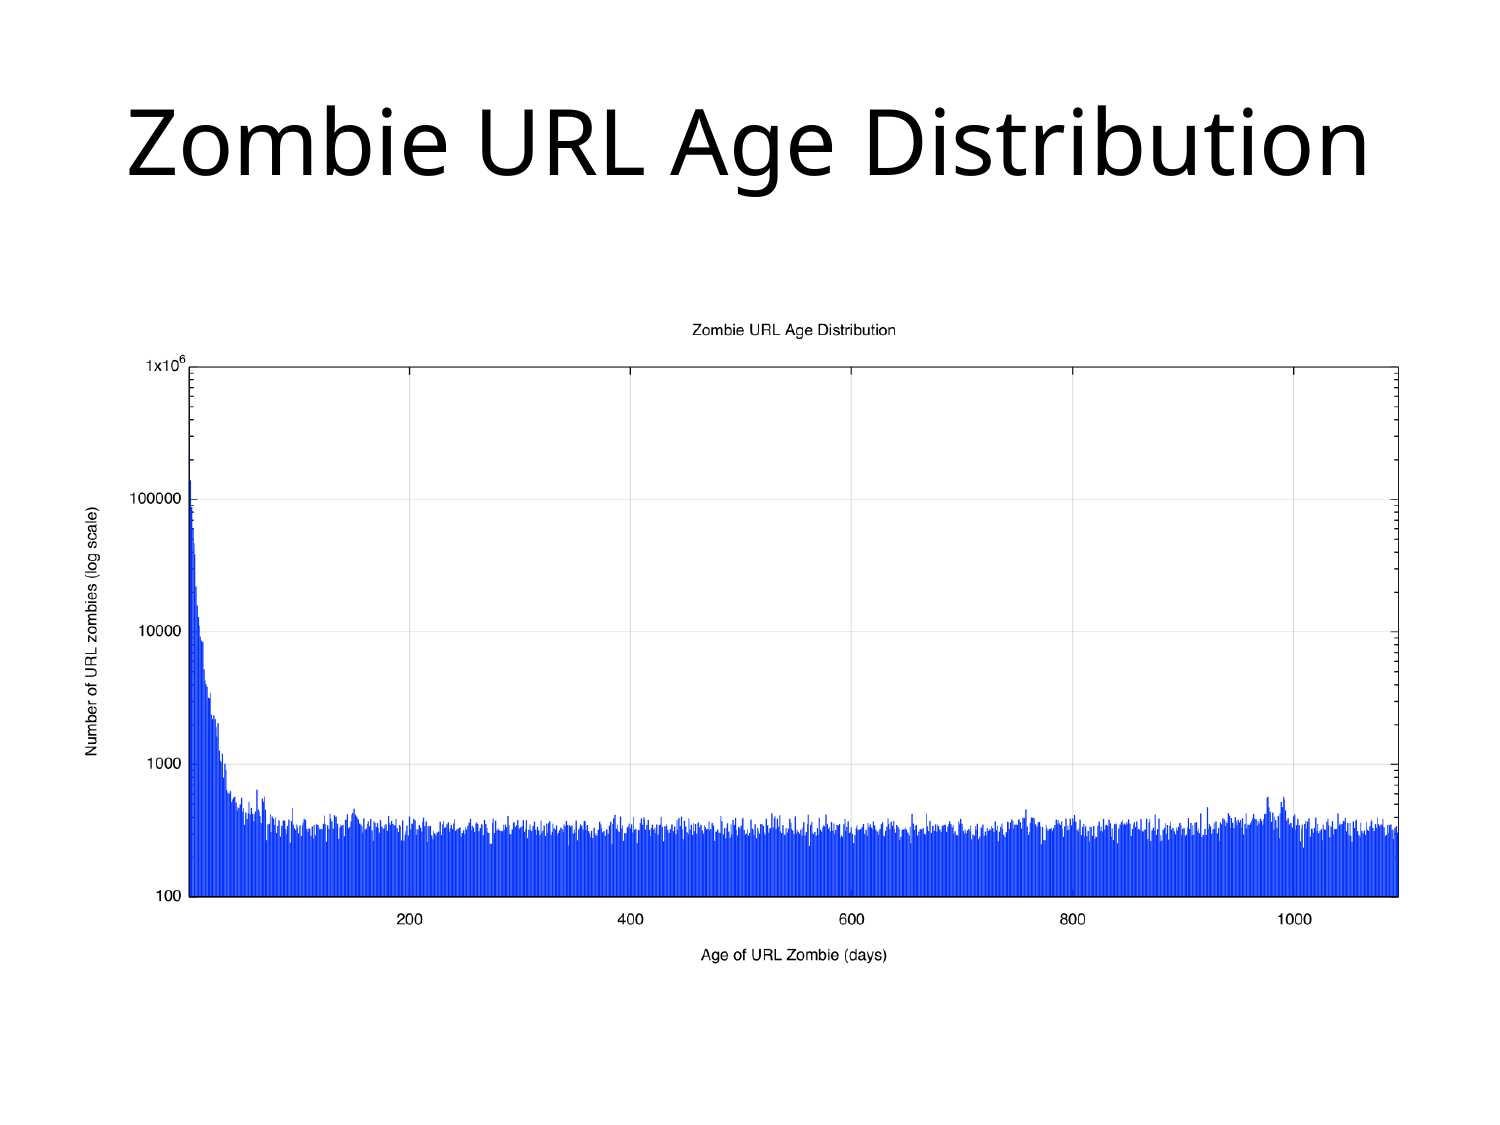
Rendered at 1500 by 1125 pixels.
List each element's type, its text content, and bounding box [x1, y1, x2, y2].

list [74, 295, 1426, 972]
title Zombie URL Age Distribution [75, 45, 1425, 233]
